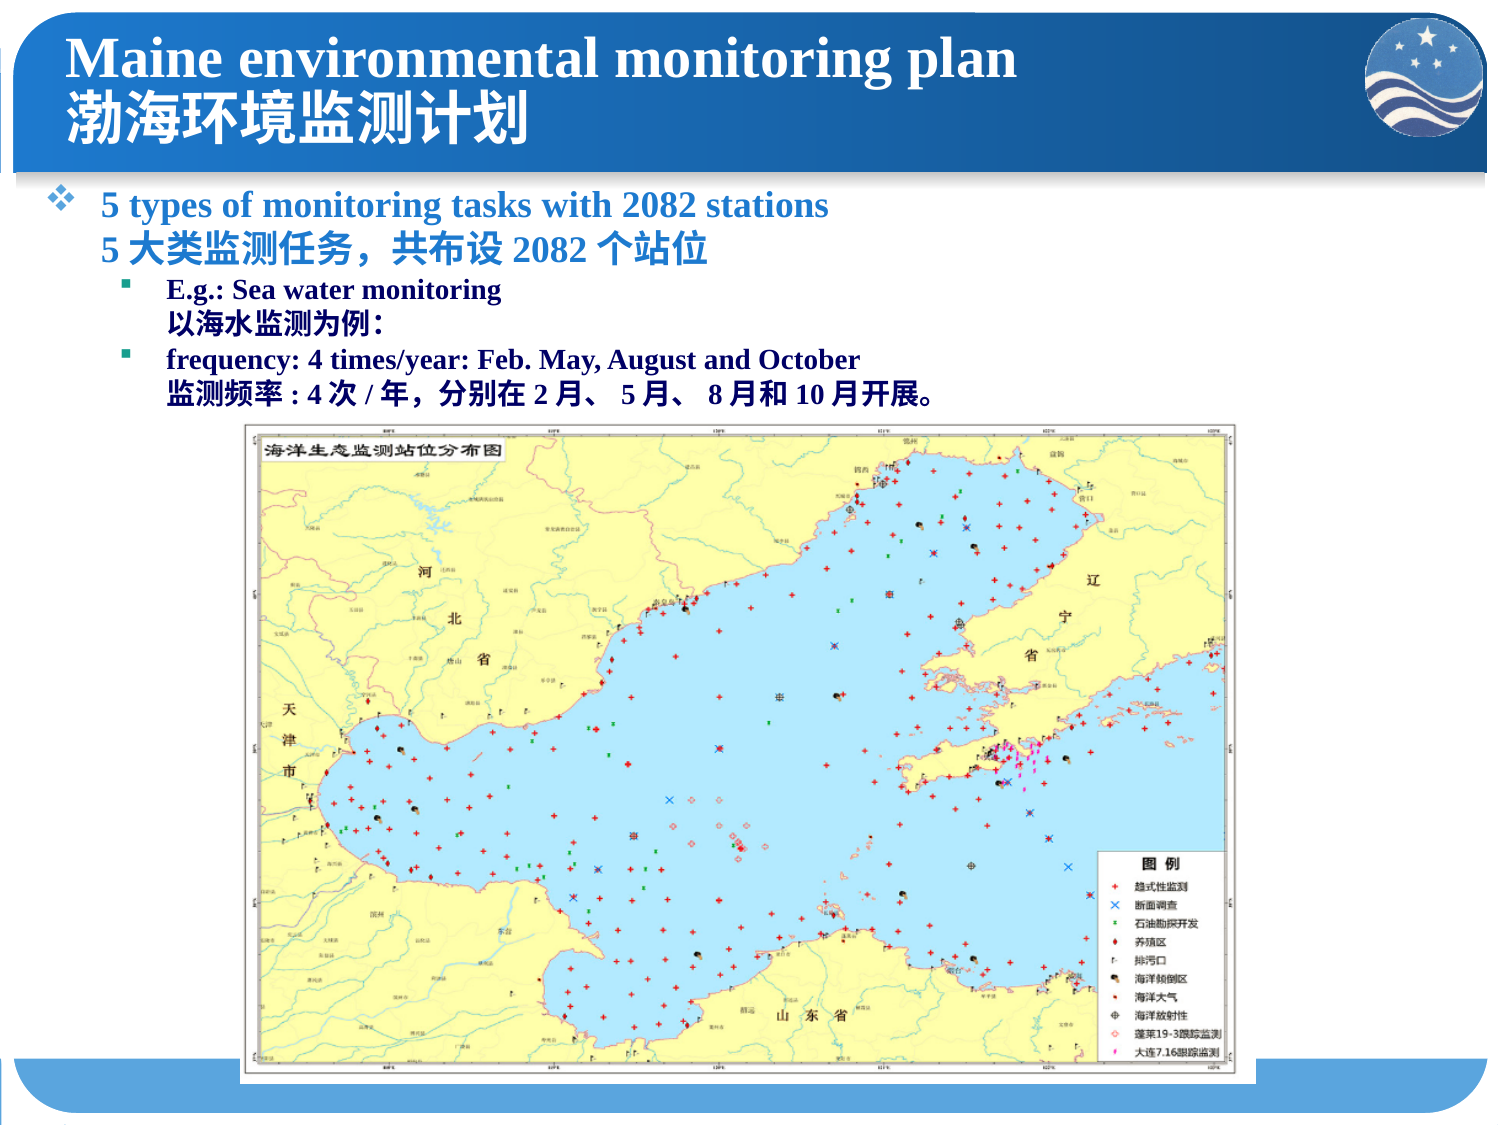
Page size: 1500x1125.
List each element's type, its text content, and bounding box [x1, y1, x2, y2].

title Maine environmental monitoring plan 渤海环境监测计划 [50, 42, 1413, 136]
picture [240, 420, 1256, 1084]
picture [1365, 18, 1483, 137]
list 5 types of monitoring tasks with 2082 stations 5大类监测任务，共布设2082个站位 E.g.: Sea water monitoring 以海水监测为例： frequency: 4 times/year: Feb. May, August and October 监测频率: 4次/年，分别在2月、5月、8月和10月开展。 [29, 172, 1467, 457]
